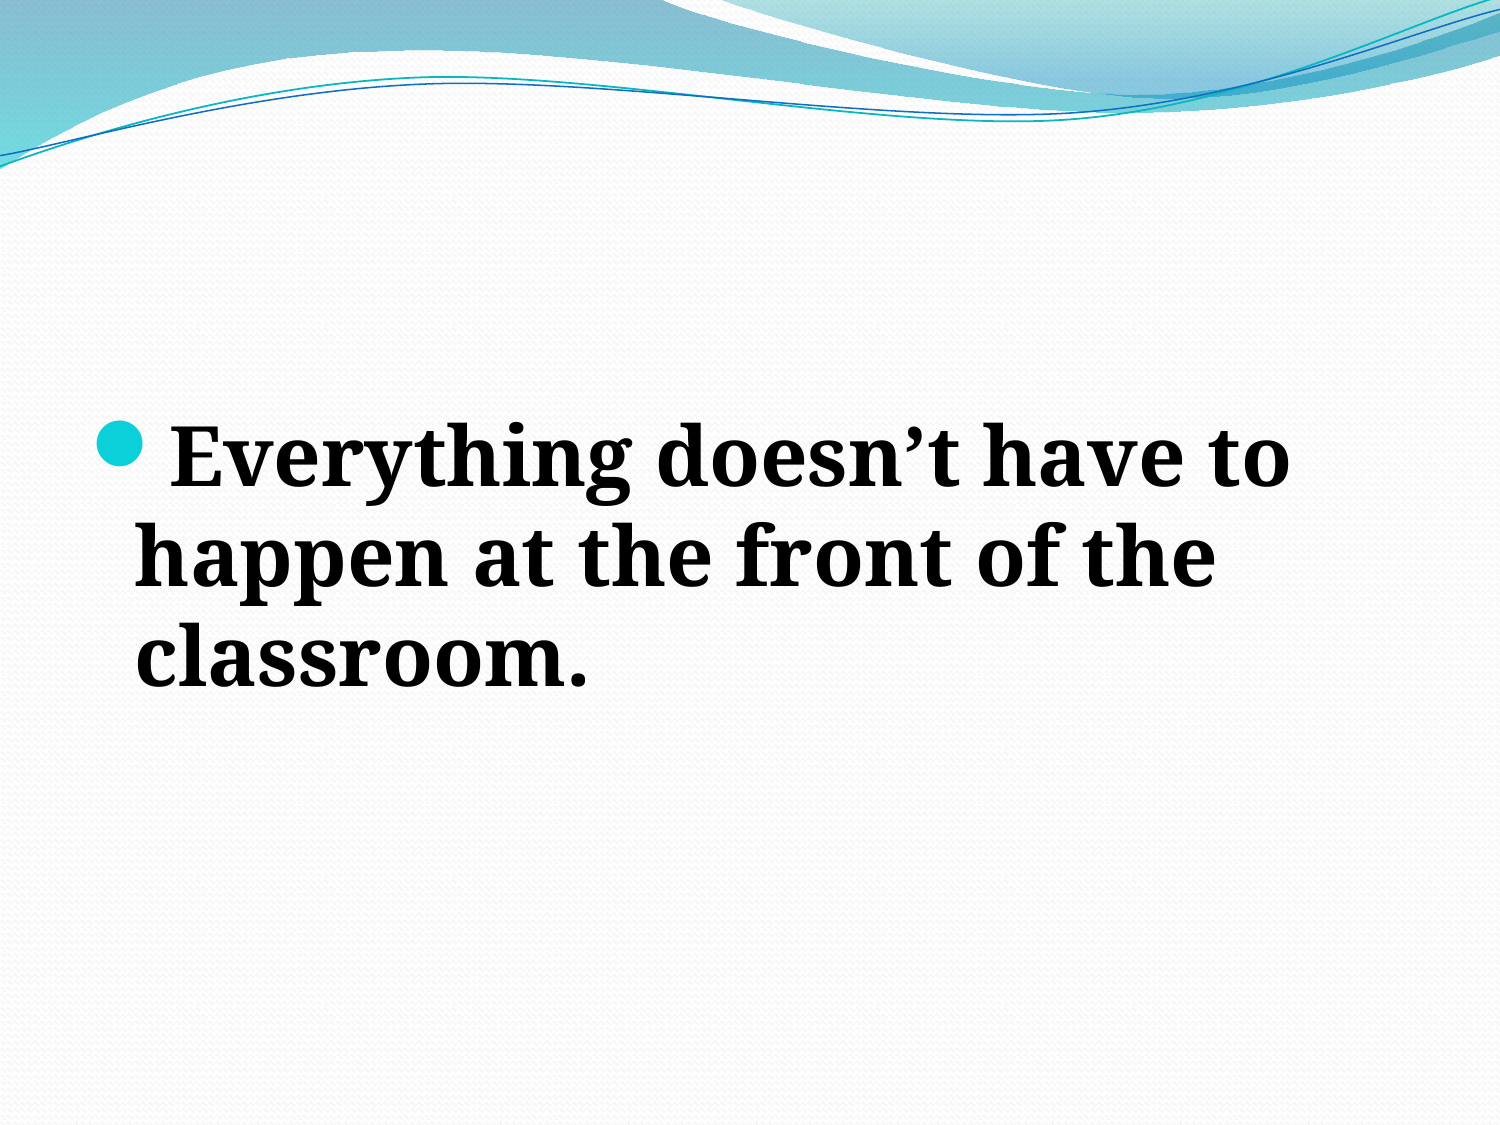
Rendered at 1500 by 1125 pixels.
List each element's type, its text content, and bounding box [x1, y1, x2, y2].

list Everything doesn’t have to happen at the front of the classroom. [74, 162, 1426, 1038]
